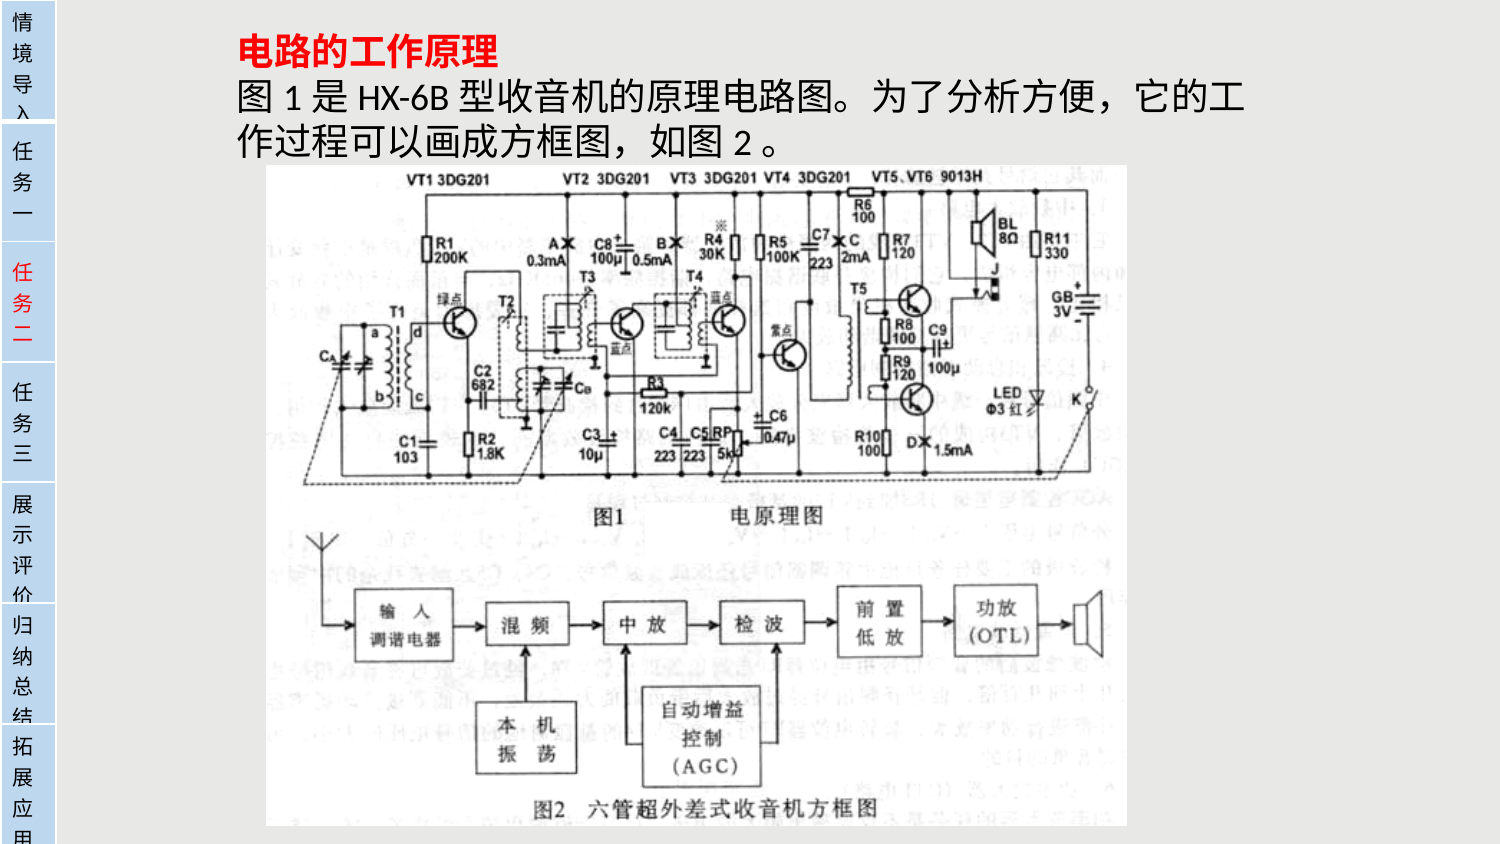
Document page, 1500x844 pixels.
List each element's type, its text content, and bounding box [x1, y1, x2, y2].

table_cell 任务一 [2, 124, 55, 241]
table_cell 展示评价 [2, 483, 55, 602]
text_box 电路的工作原理 图1是HX-6B型收音机的原理电路图。为了分析方便，它的工作过程可以画成方框图，如图2。 [221, 20, 1272, 171]
table_cell 拓展应用 [2, 725, 55, 844]
table_cell 任务二 [2, 242, 55, 361]
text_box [266, 165, 1127, 826]
table_cell 任务三 [2, 363, 55, 481]
table_cell 归纳总结 [2, 604, 55, 723]
table_header 情境导入 [2, 1, 55, 119]
